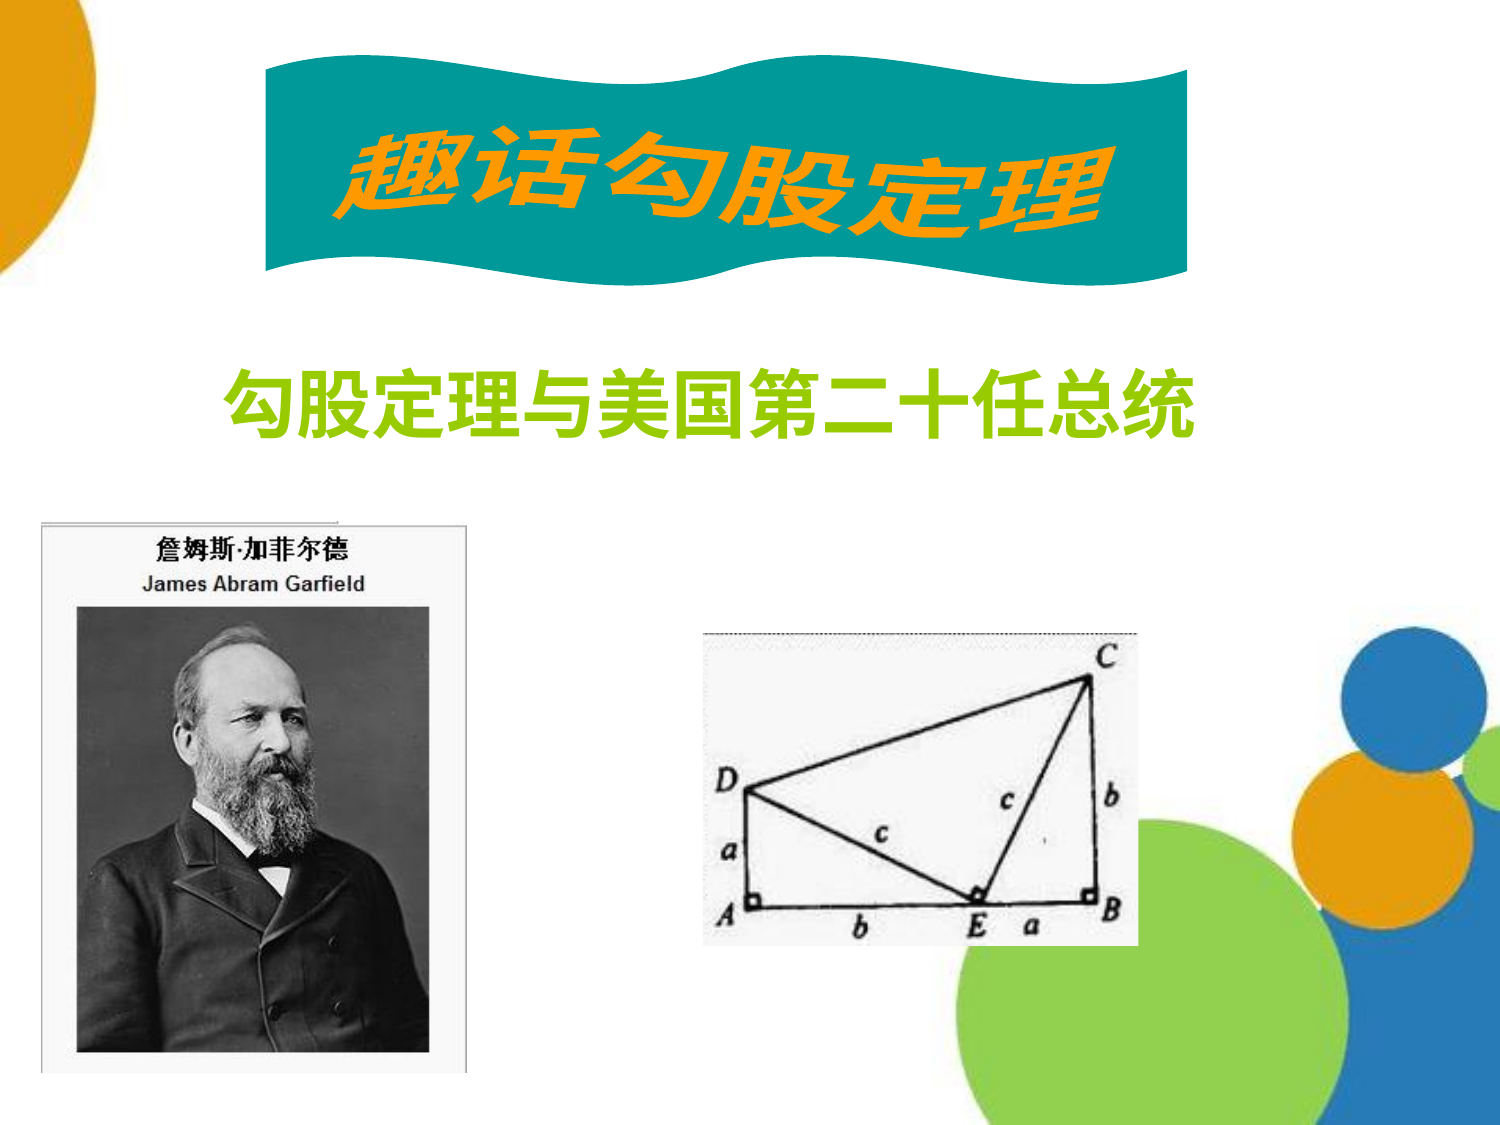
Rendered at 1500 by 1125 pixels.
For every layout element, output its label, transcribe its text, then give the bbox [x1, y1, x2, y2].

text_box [265, 54, 1188, 287]
text_box 勾股定理与美国第二十任总统 [206, 349, 1247, 455]
picture [0, 0, 1500, 1125]
